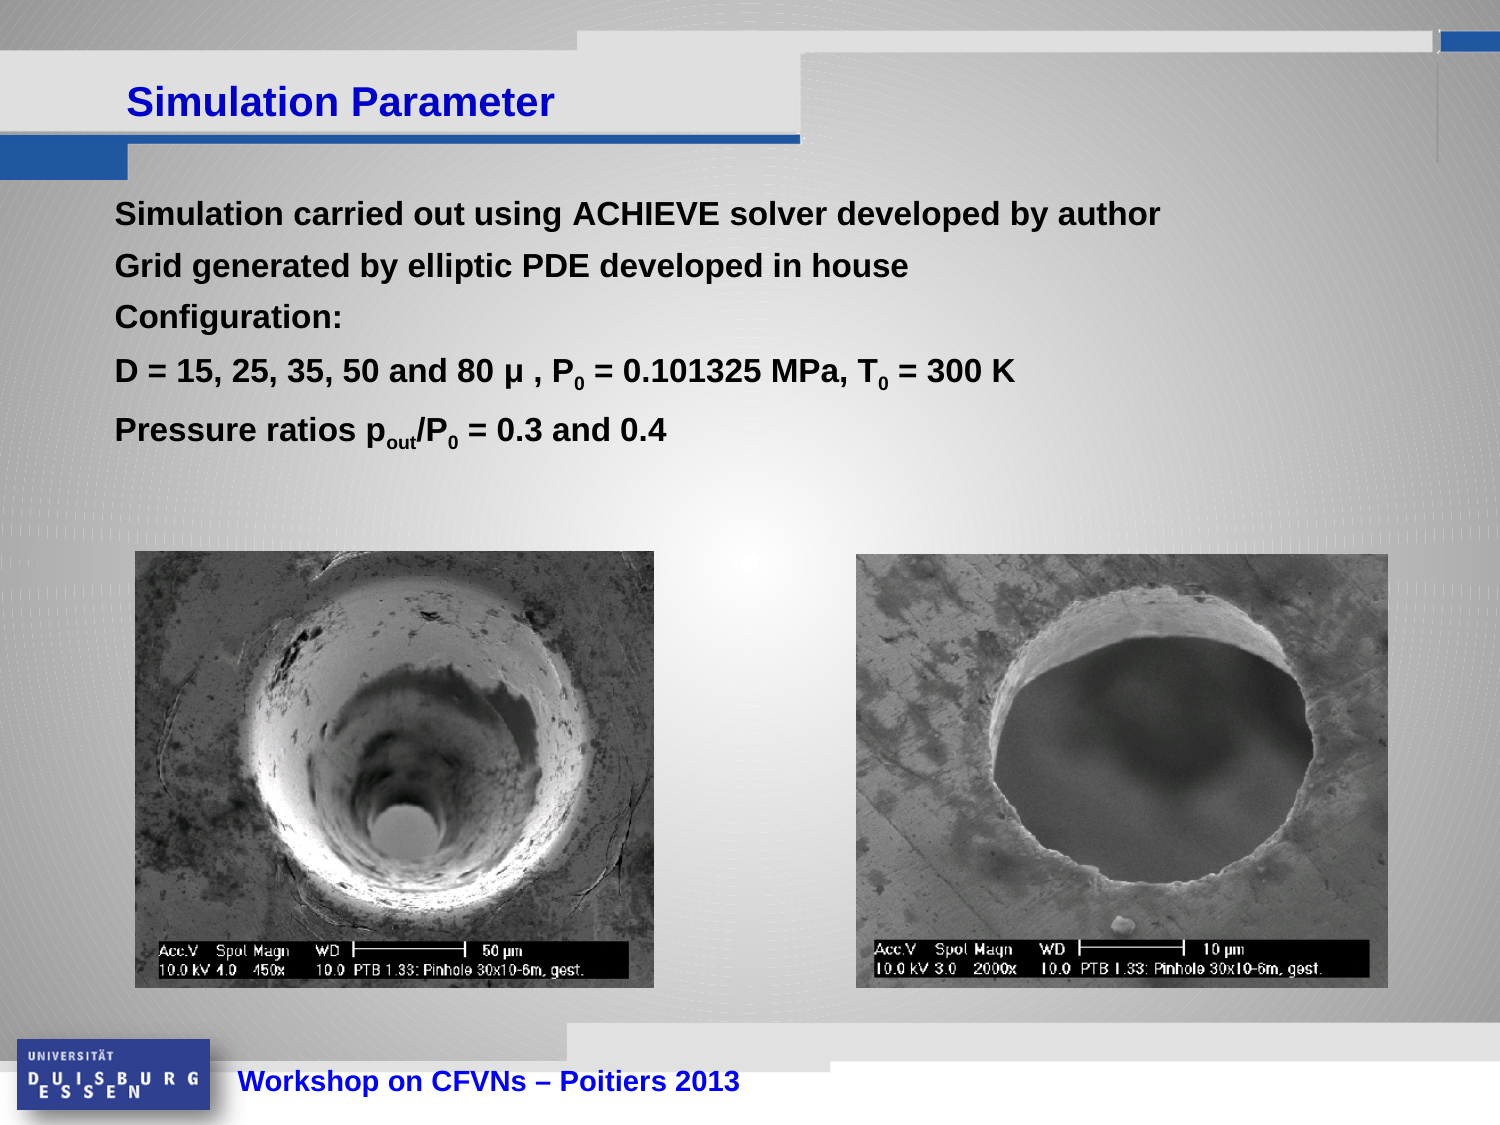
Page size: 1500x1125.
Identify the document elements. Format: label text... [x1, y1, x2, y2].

text_box Simulation carried out using ACHIEVE solver developed by author Grid generated by elliptic PDE developed in house Configuration: D = 15, 25, 35, 50 and 80 μ , P0 = 0.101325 MPa, T0 = 300 K Pressure ratios pout/P0 = 0.3 and 0.4 [99, 189, 1341, 454]
picture [0, 0, 1500, 180]
picture [135, 551, 655, 988]
text_box [99, 468, 1275, 844]
picture [0, 1007, 1500, 1125]
picture [855, 554, 1388, 988]
